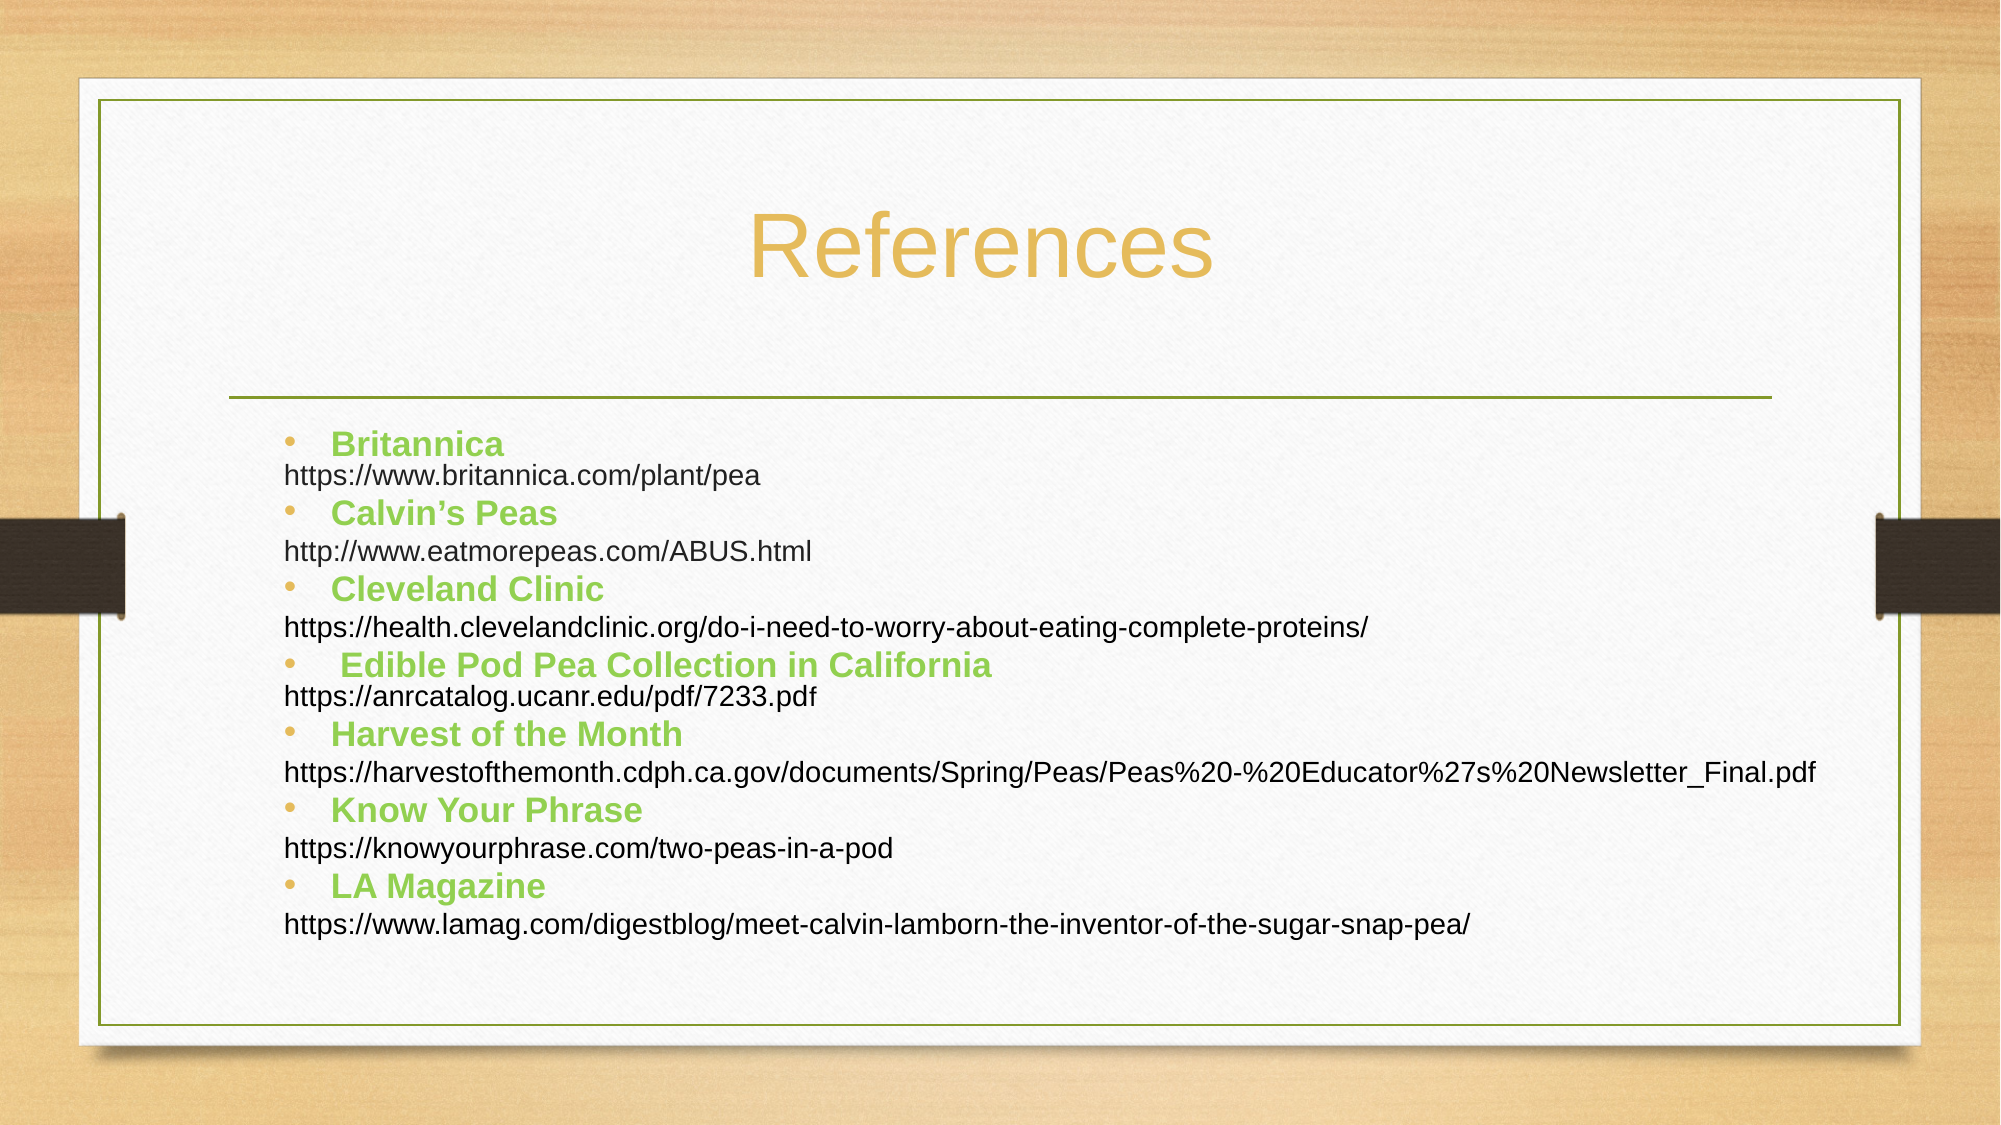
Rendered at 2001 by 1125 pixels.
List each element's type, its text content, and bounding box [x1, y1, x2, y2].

picture [0, 0, 2001, 1125]
list Britannica https://www.britannica.com/plant/pea Calvin’s Peas http://www.eatmorepeas.com/ABUS.html Cleveland Clinic https://health.clevelandclinic.org/do-i-need-to-worry-about-eating-complete-proteins/ Edible Pod Pea Collection in California https://anrcatalog.ucanr.edu/pdf/7233.pdf Harvest of the Month https://harvestofthemonth.cdph.ca.gov/documents/Spring/Peas/Peas%20-%20Educator%27s%20Newsletter_Final.pdf Know Your Phrase https://knowyourphrase.com/two-peas-in-a-pod LA Magazine https://www.lamag.com/digestblog/meet-calvin-lamborn-the-inventor-of-the-sugar-snap-pea/ [268, 421, 1844, 991]
title References [565, 134, 1398, 348]
